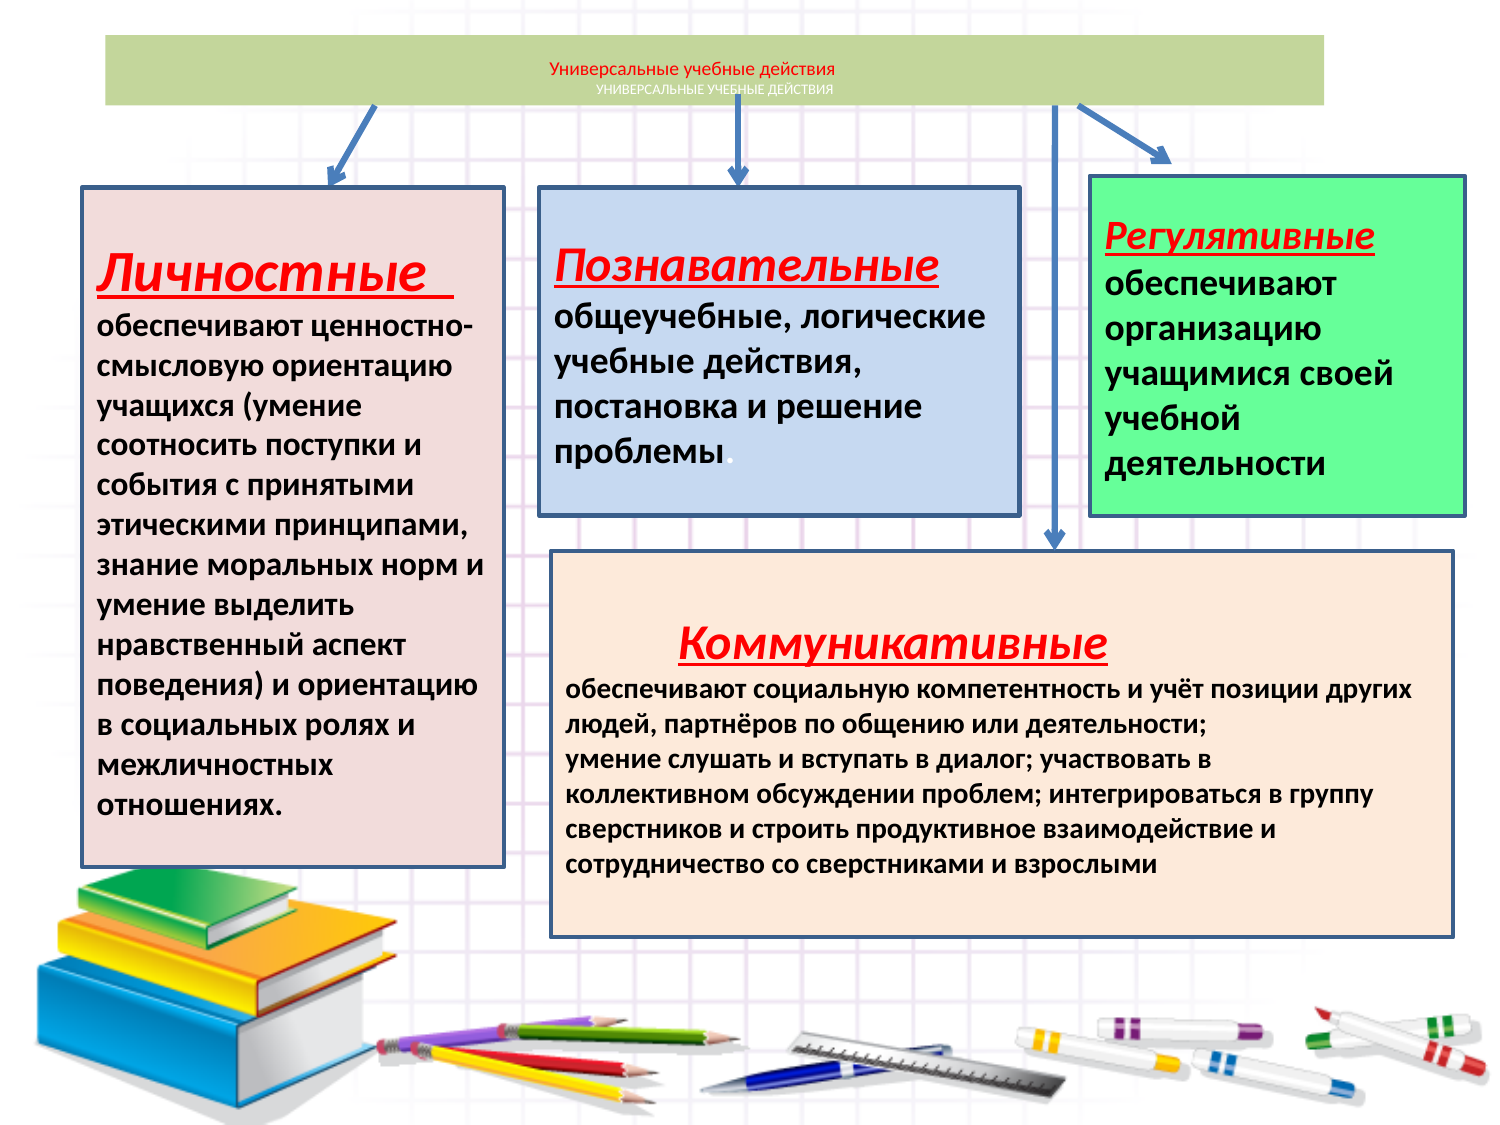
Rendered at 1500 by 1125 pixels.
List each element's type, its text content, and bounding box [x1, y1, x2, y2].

text_box Регулятивные обеспечивают организацию учащимися своей учебной деятельности [1088, 174, 1467, 518]
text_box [310, 122, 393, 171]
title Универсальные учебные действия УНИВЕРСАЛЬНЫЕ УЧЕБНЫЕ ДЕЙСТВИЯ [105, 34, 1325, 106]
text_box Познавательные общеучебные, логические учебные действия, постановка и решение проблемы. [537, 185, 1022, 518]
picture [0, 0, 1500, 1125]
text_box Коммуникативные обеспечивают социальную компетентность и учёт позиции других людей, партнёров по общению или деятельности; умение слушать и вступать в диалог; участвовать в коллективном обсуждении проблем; интегрироваться в группу сверстников и строить продуктивное взаимодействие и сотрудничество со сверстниками и взрослыми [549, 549, 1455, 939]
text_box Личностные обеспечивают ценностно-смысловую ориентацию учащихся (умение соотносить поступки и события с принятыми этическими принципами, знание моральных норм и умение выделить нравственный аспект поведения) и ориентацию в социальных ролях и межличностных отношениях. [80, 185, 506, 869]
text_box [1077, 105, 1173, 165]
